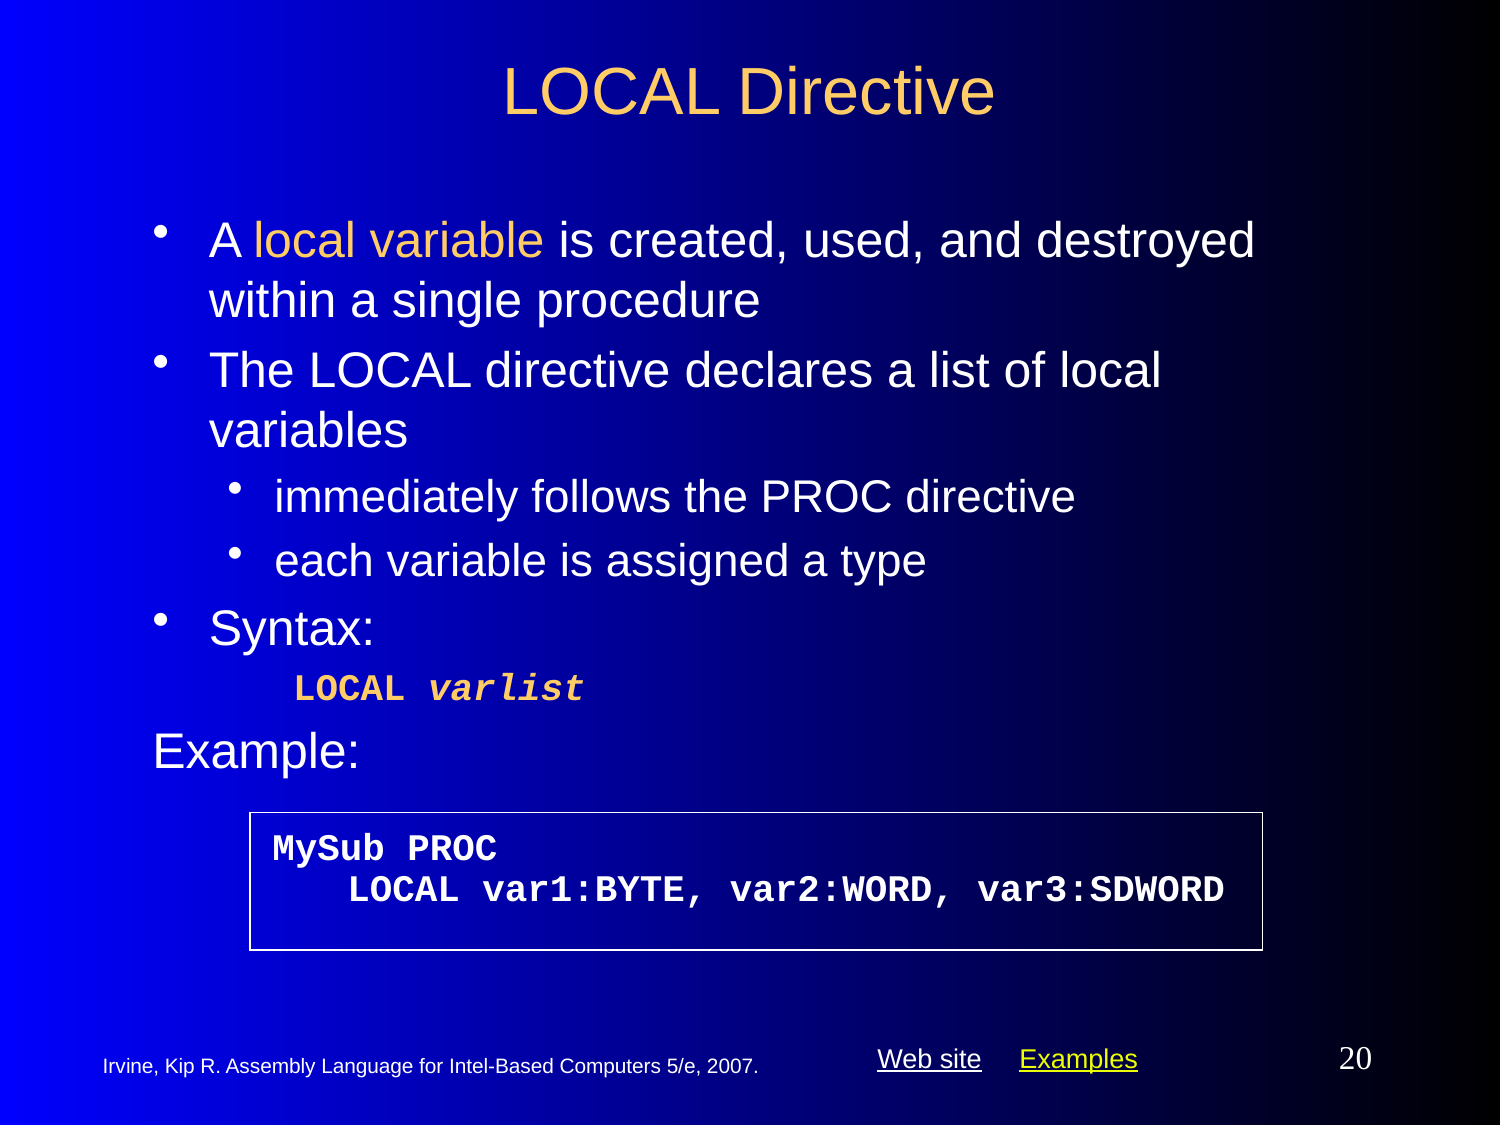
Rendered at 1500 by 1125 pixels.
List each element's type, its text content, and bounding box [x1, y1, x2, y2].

text_box MySub PROC LOCAL var1:BYTE, var2:WORD, var3:SDWORD [249, 812, 1263, 950]
slide_number 20 [1224, 1024, 1388, 1088]
list A local variable is created, used, and destroyed within a single procedure The LOCAL directive declares a list of local variables immediately follows the PROC directive each variable is assigned a type Syntax: LOCAL varlist Example: [137, 199, 1313, 851]
title LOCAL Directive [112, 37, 1388, 138]
footer Irvine, Kip R. Assembly Language for Intel-Based Computers 5/e, 2007. [87, 1039, 776, 1091]
